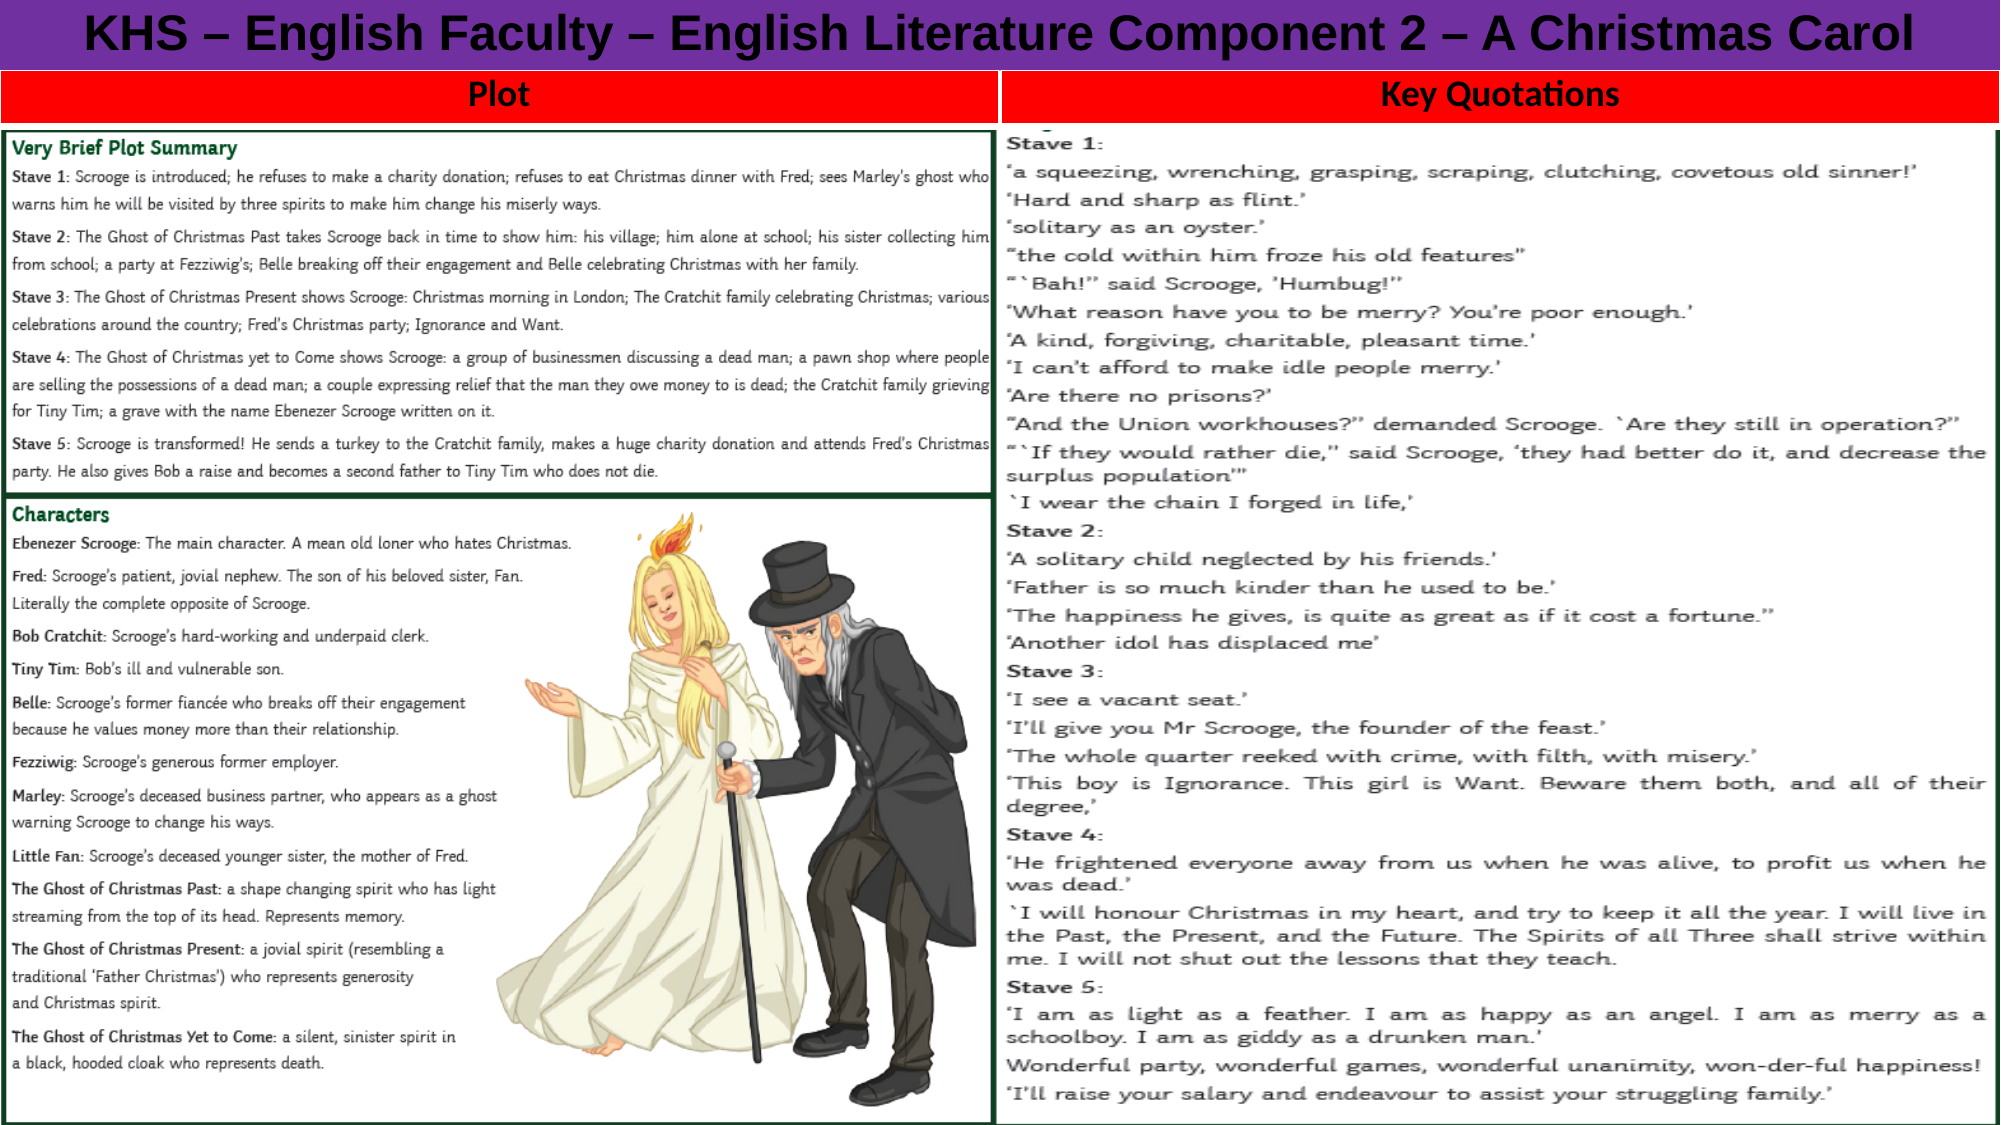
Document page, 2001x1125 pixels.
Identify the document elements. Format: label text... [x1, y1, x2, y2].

table_header Plot [1, 71, 998, 123]
text_box KHS – English Faculty – English Literature Component 2 – A Christmas Carol [0, 0, 2000, 71]
table_header Key Quotations [1002, 71, 1999, 123]
picture [0, 130, 2000, 1125]
